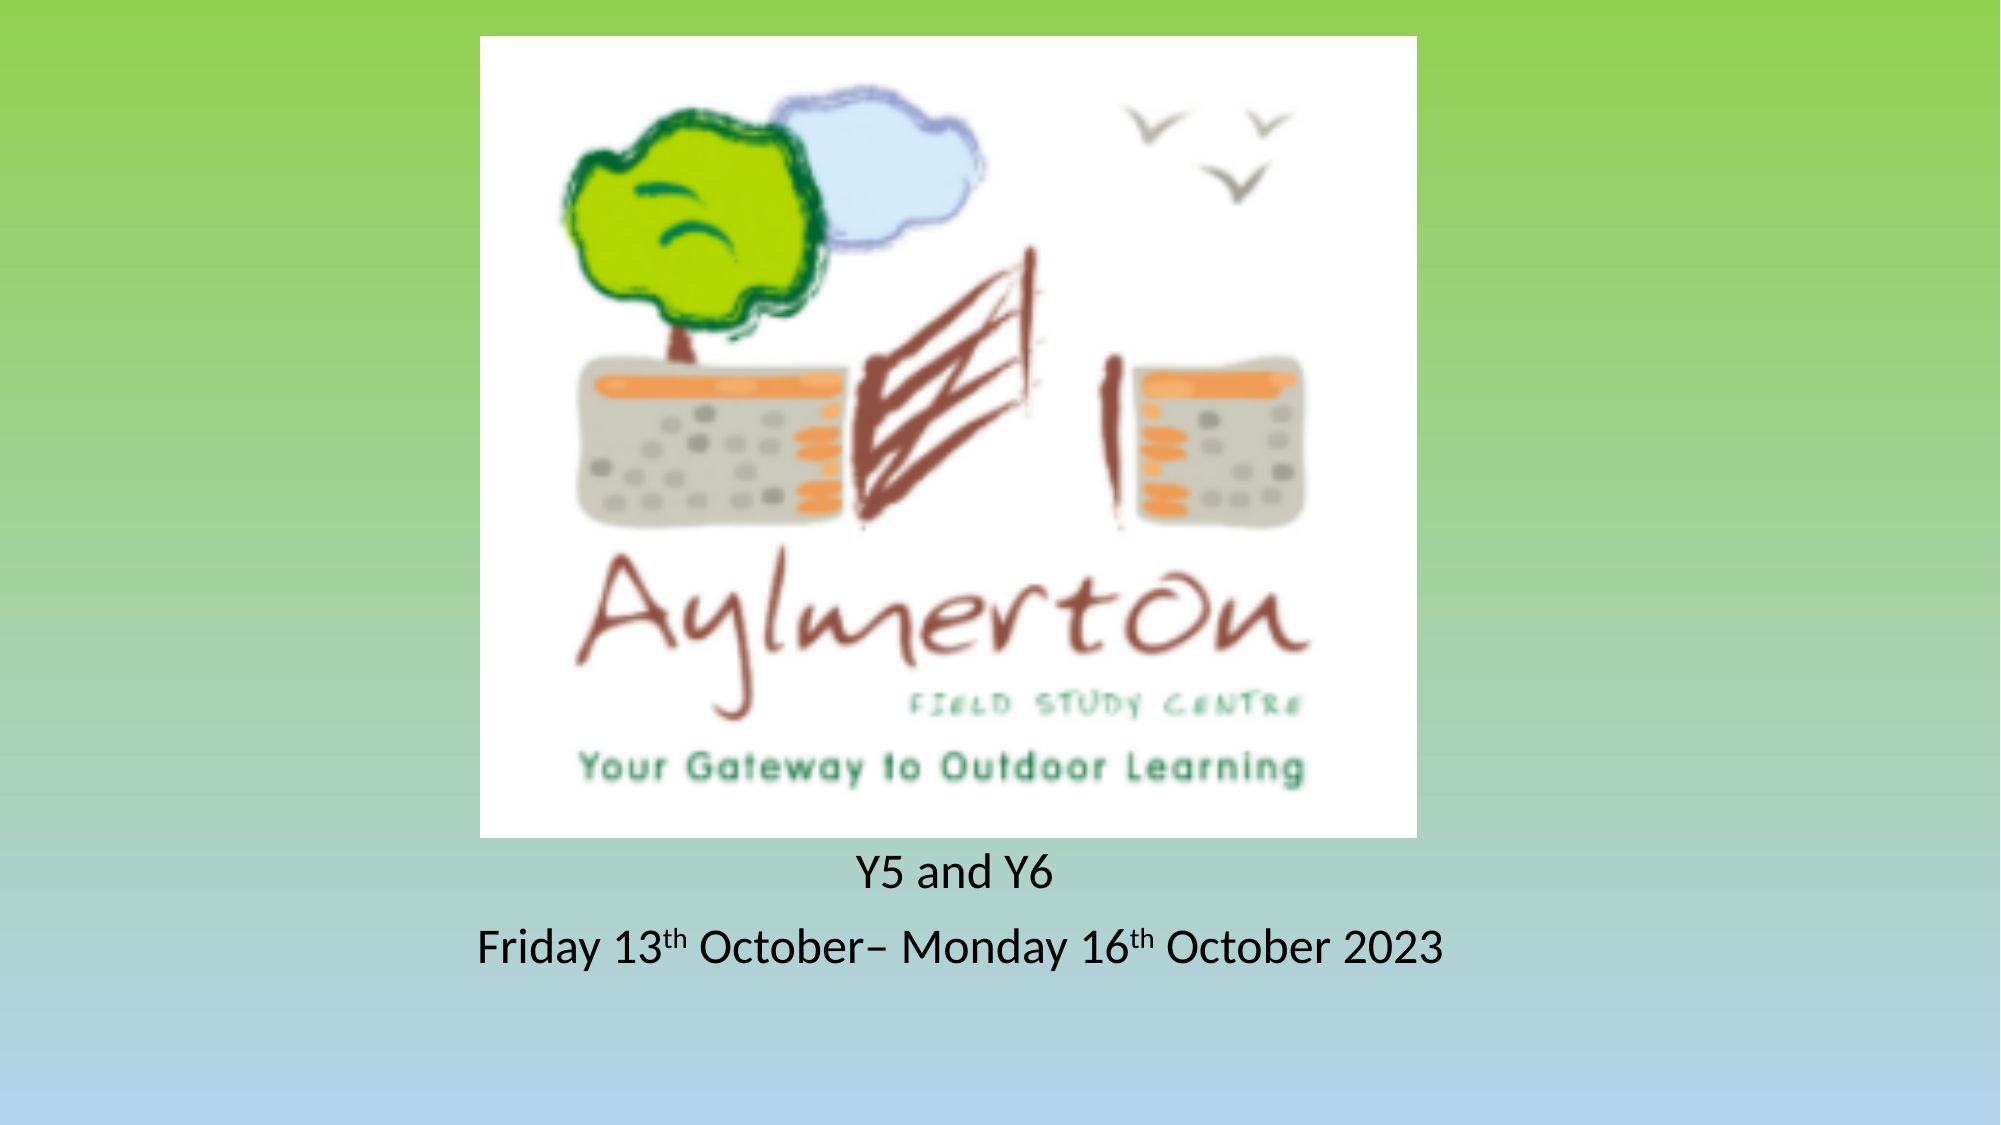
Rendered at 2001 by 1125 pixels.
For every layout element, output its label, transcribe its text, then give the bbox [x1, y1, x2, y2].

subtitle Y5 and Y6 Friday 13th October– Monday 16th October 2023 [210, 837, 1711, 1110]
picture [479, 36, 1417, 838]
